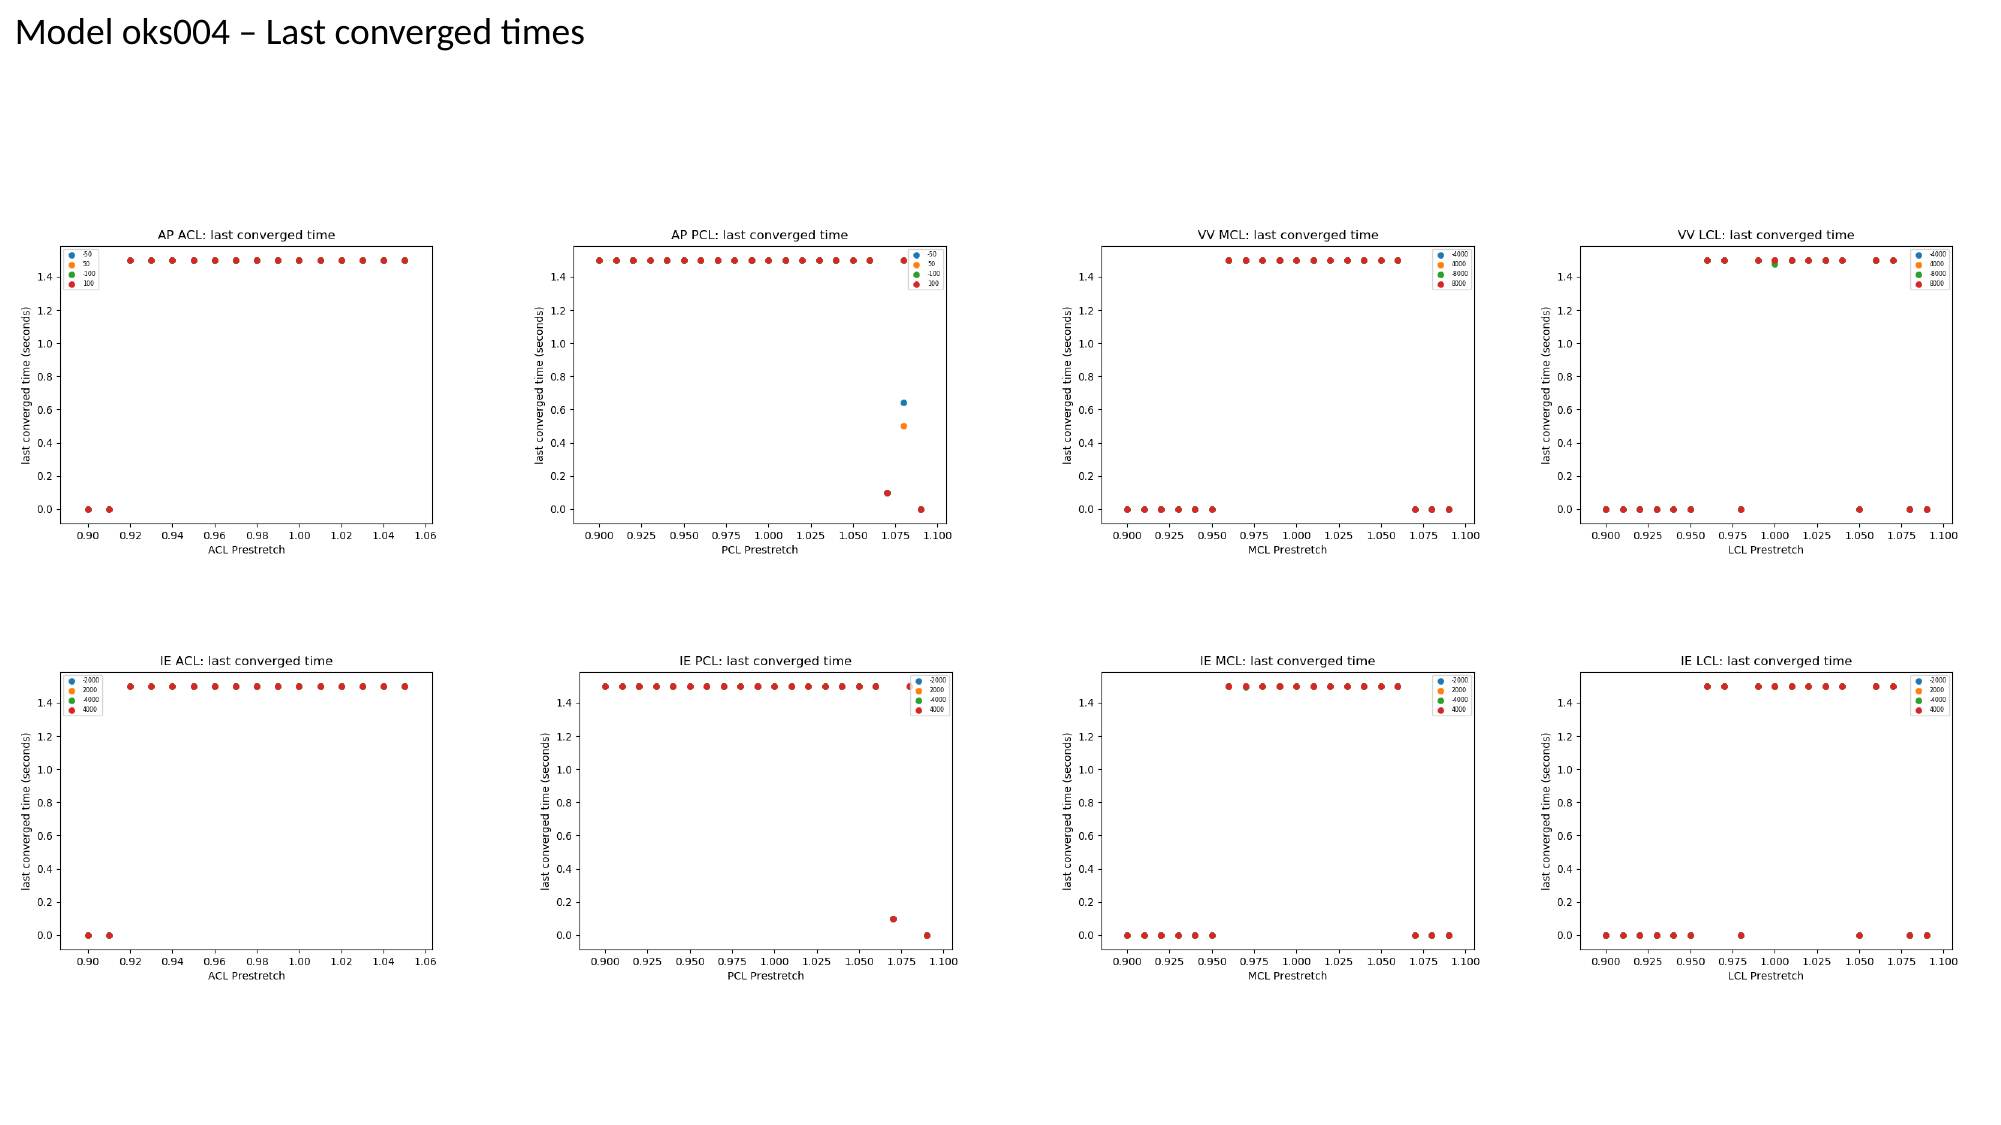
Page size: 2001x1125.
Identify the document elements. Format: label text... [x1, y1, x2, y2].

picture [1041, 202, 2000, 563]
picture [0, 628, 480, 989]
picture [512, 202, 994, 563]
text_box Model oks004 – Last converged times [0, 0, 753, 60]
picture [1041, 628, 2000, 989]
picture [519, 628, 1000, 989]
picture [0, 202, 480, 563]
